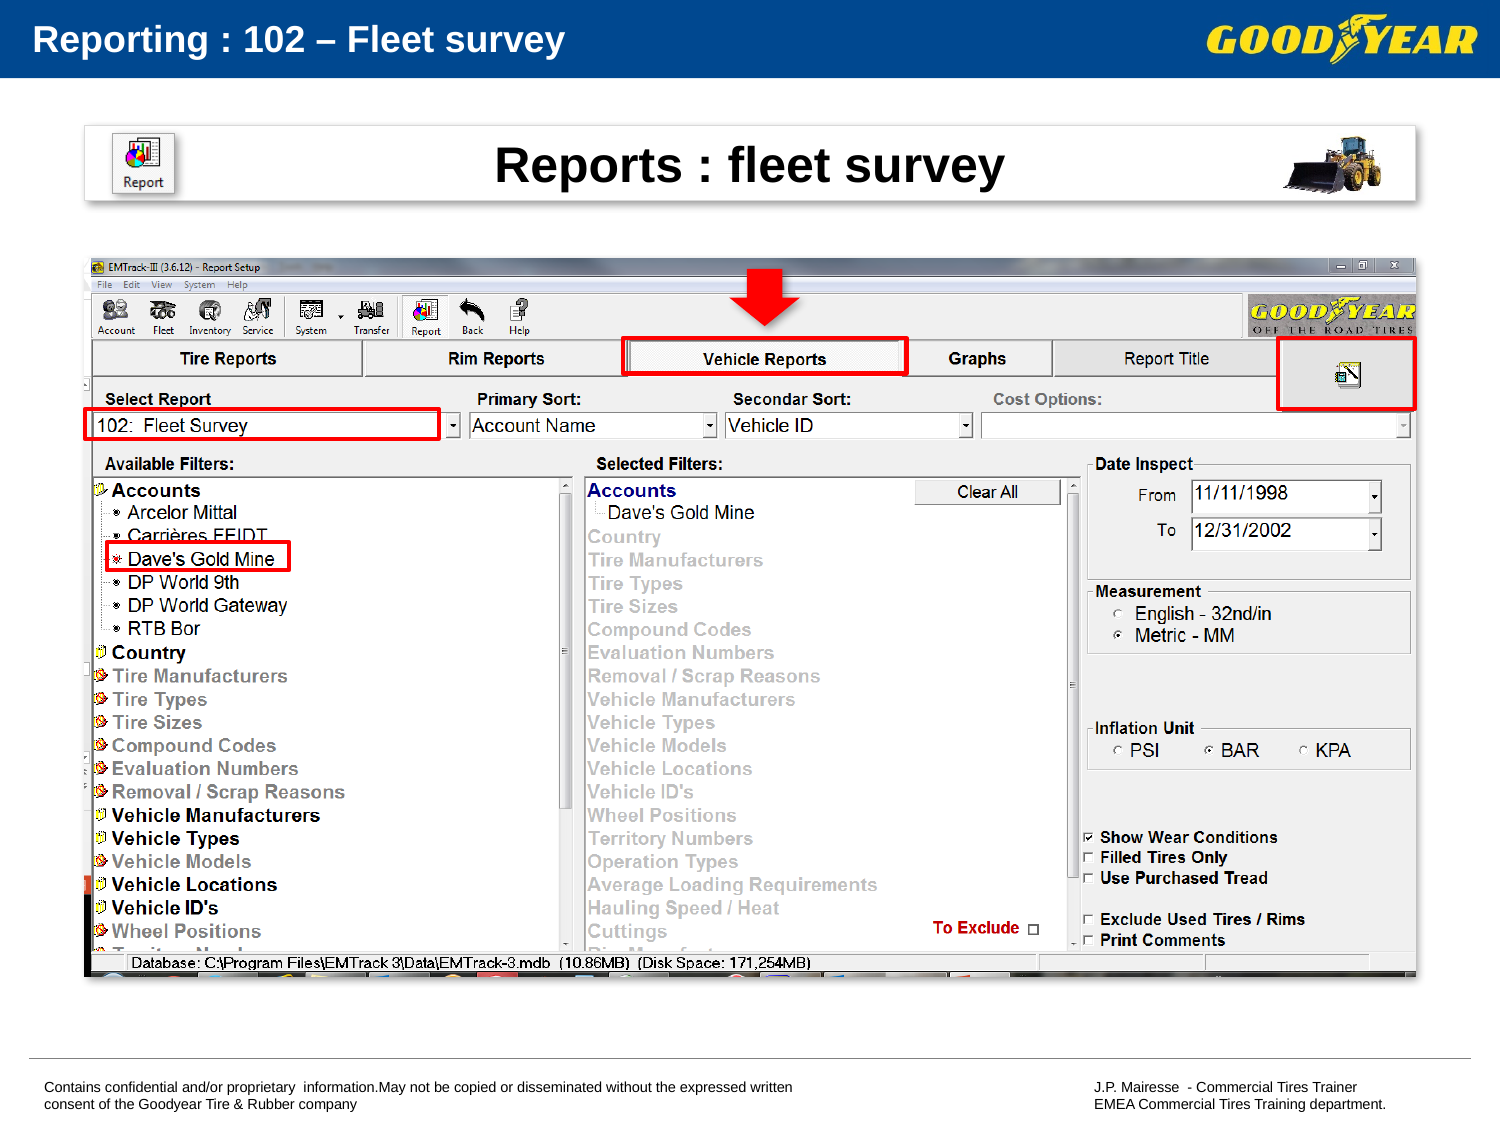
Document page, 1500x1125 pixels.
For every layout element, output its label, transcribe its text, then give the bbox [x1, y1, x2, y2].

text_box Reports : fleet survey [84, 125, 1416, 201]
text_box Reporting : 102 – Fleet survey [17, 7, 750, 67]
picture [84, 258, 1416, 978]
picture [1281, 133, 1384, 195]
picture [111, 133, 175, 194]
picture [1195, 3, 1489, 75]
